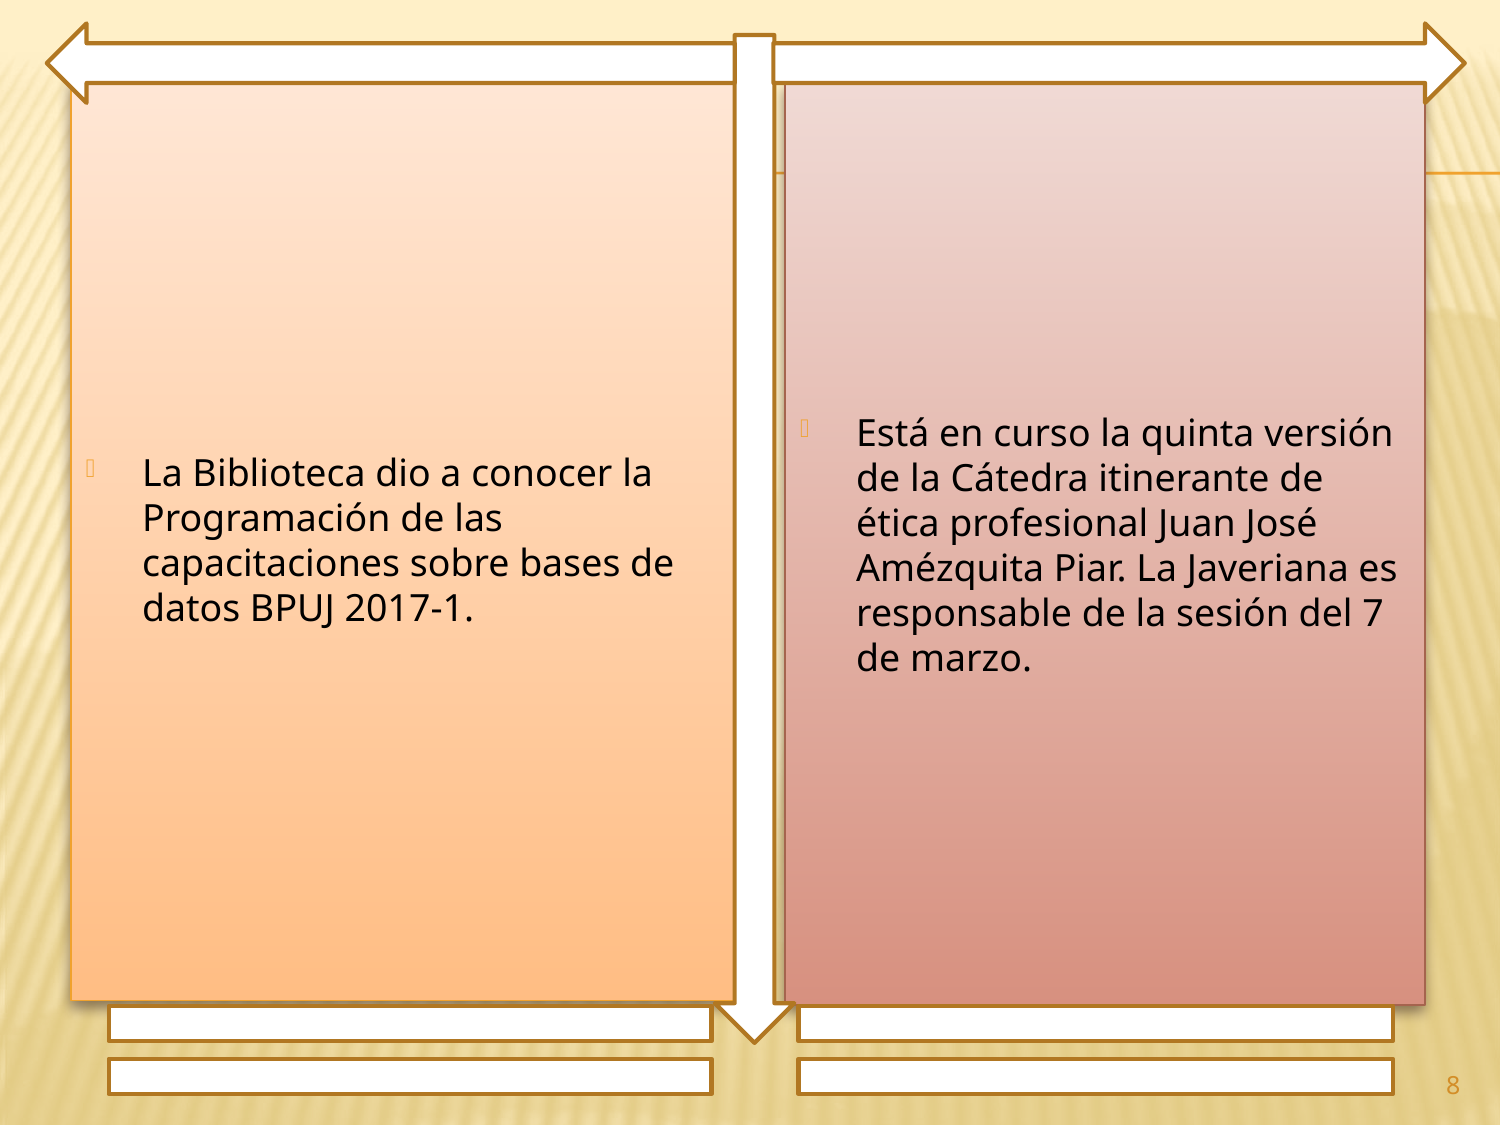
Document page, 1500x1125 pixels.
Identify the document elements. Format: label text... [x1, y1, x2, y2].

list La Biblioteca dio a conocer la Programación de las capacitaciones sobre bases de datos BPUJ 2017-1. [70, 86, 732, 1001]
text_box [796, 1057, 1395, 1096]
text_box [796, 1004, 1395, 1043]
list Está en curso la quinta versión de la Cátedra itinerante de ética profesional Juan José Amézquita Piar. La Javeriana es responsable de la sesión del 7 de marzo. [784, 86, 1426, 1006]
slide_number 8 [1350, 1062, 1475, 1103]
text_box [712, 32, 797, 1046]
text_box [107, 1057, 714, 1096]
text_box [771, 21, 1467, 105]
text_box [107, 1004, 714, 1043]
text_box [44, 21, 737, 105]
